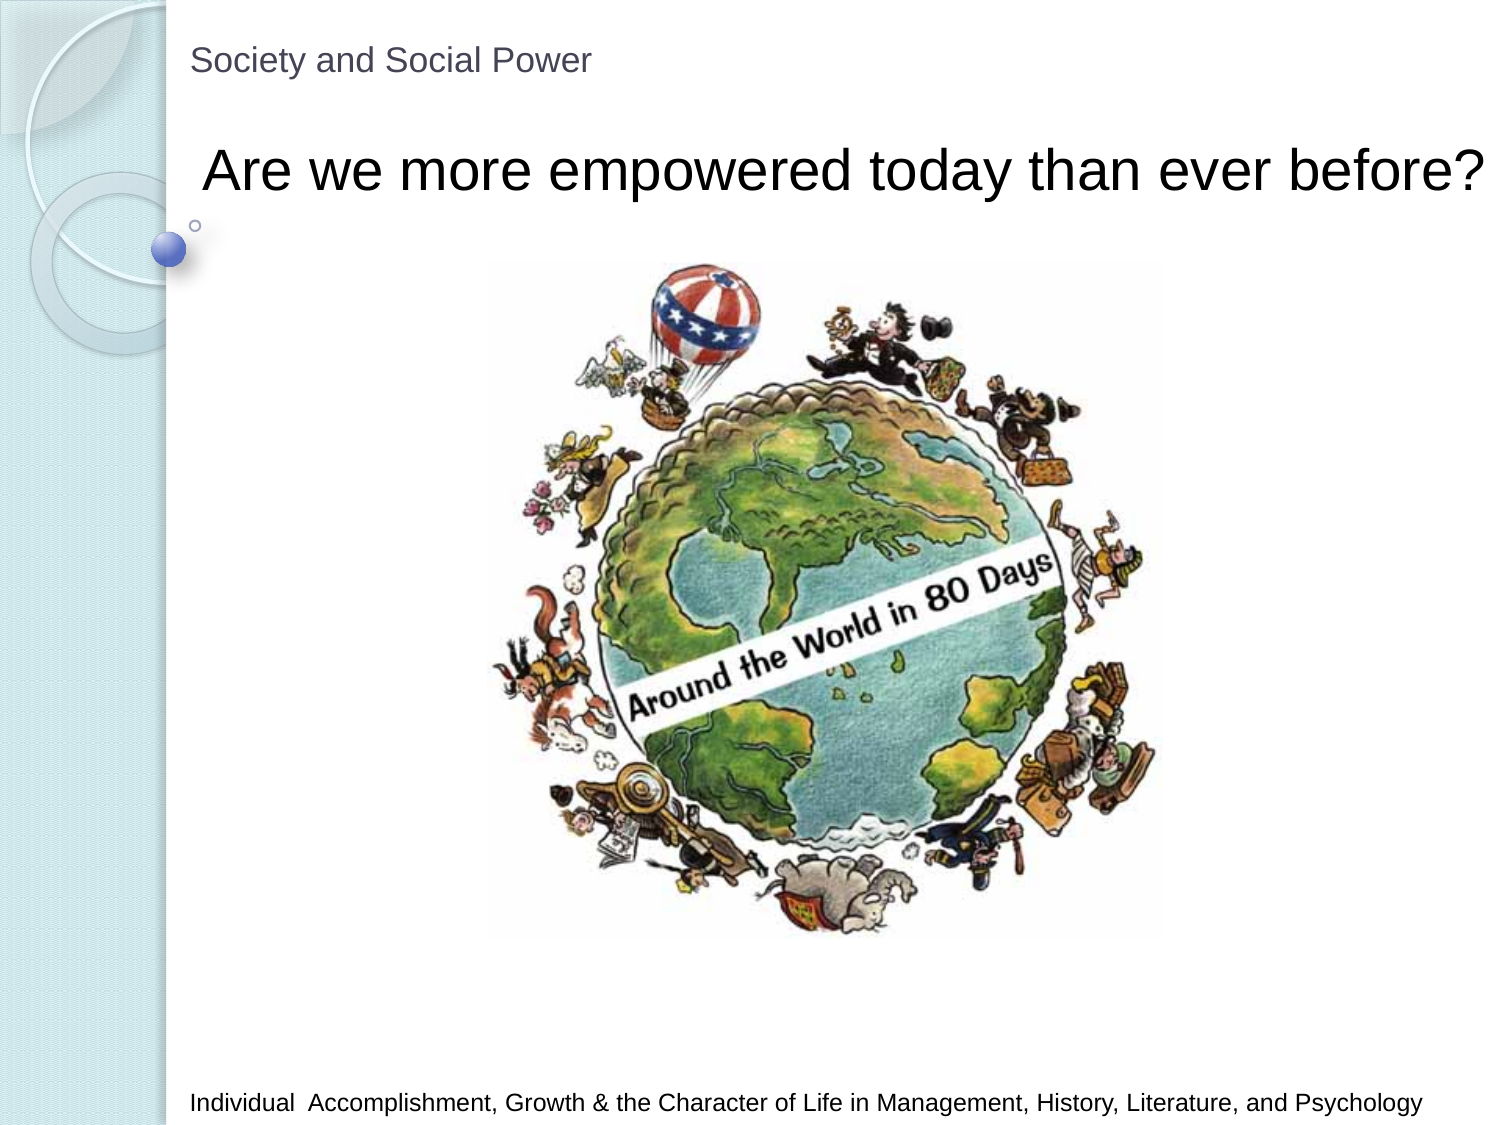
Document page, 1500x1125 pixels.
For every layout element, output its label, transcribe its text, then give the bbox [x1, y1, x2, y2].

text_box Individual Accomplishment, Growth & the Character of Life in Management, History, Literature, and Psychology [174, 1064, 1500, 1124]
text_box Are we more empowered today than ever before? [187, 125, 1500, 210]
picture [487, 262, 1163, 940]
title Society and Social Power [174, 24, 613, 88]
